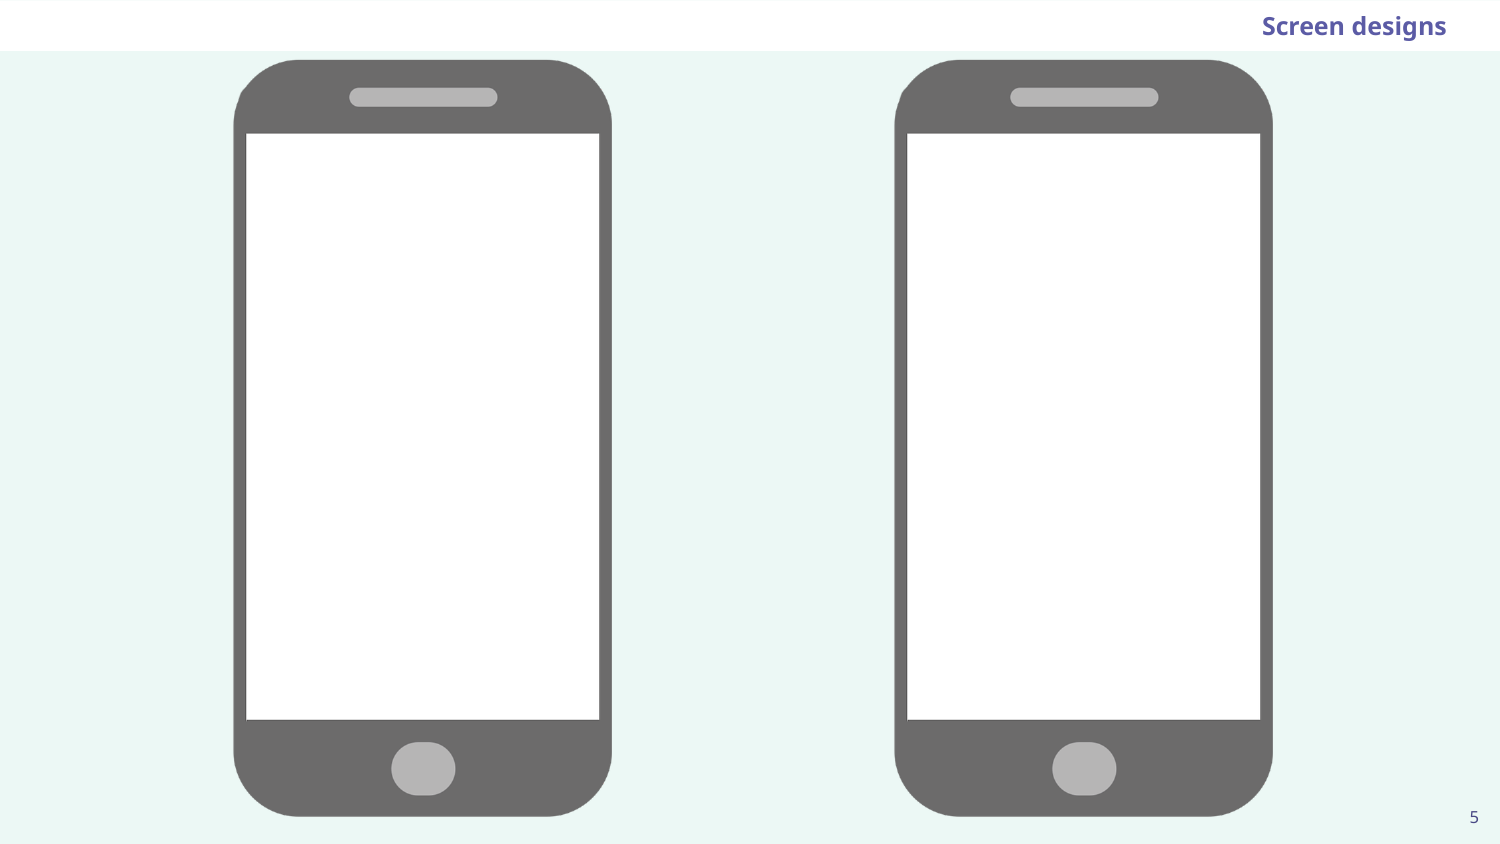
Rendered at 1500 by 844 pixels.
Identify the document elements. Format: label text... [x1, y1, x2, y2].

picture [227, 50, 619, 826]
subtitle Screen designs [862, 0, 1448, 52]
picture [888, 50, 1279, 826]
slide_number ‹#› [1448, 792, 1500, 844]
